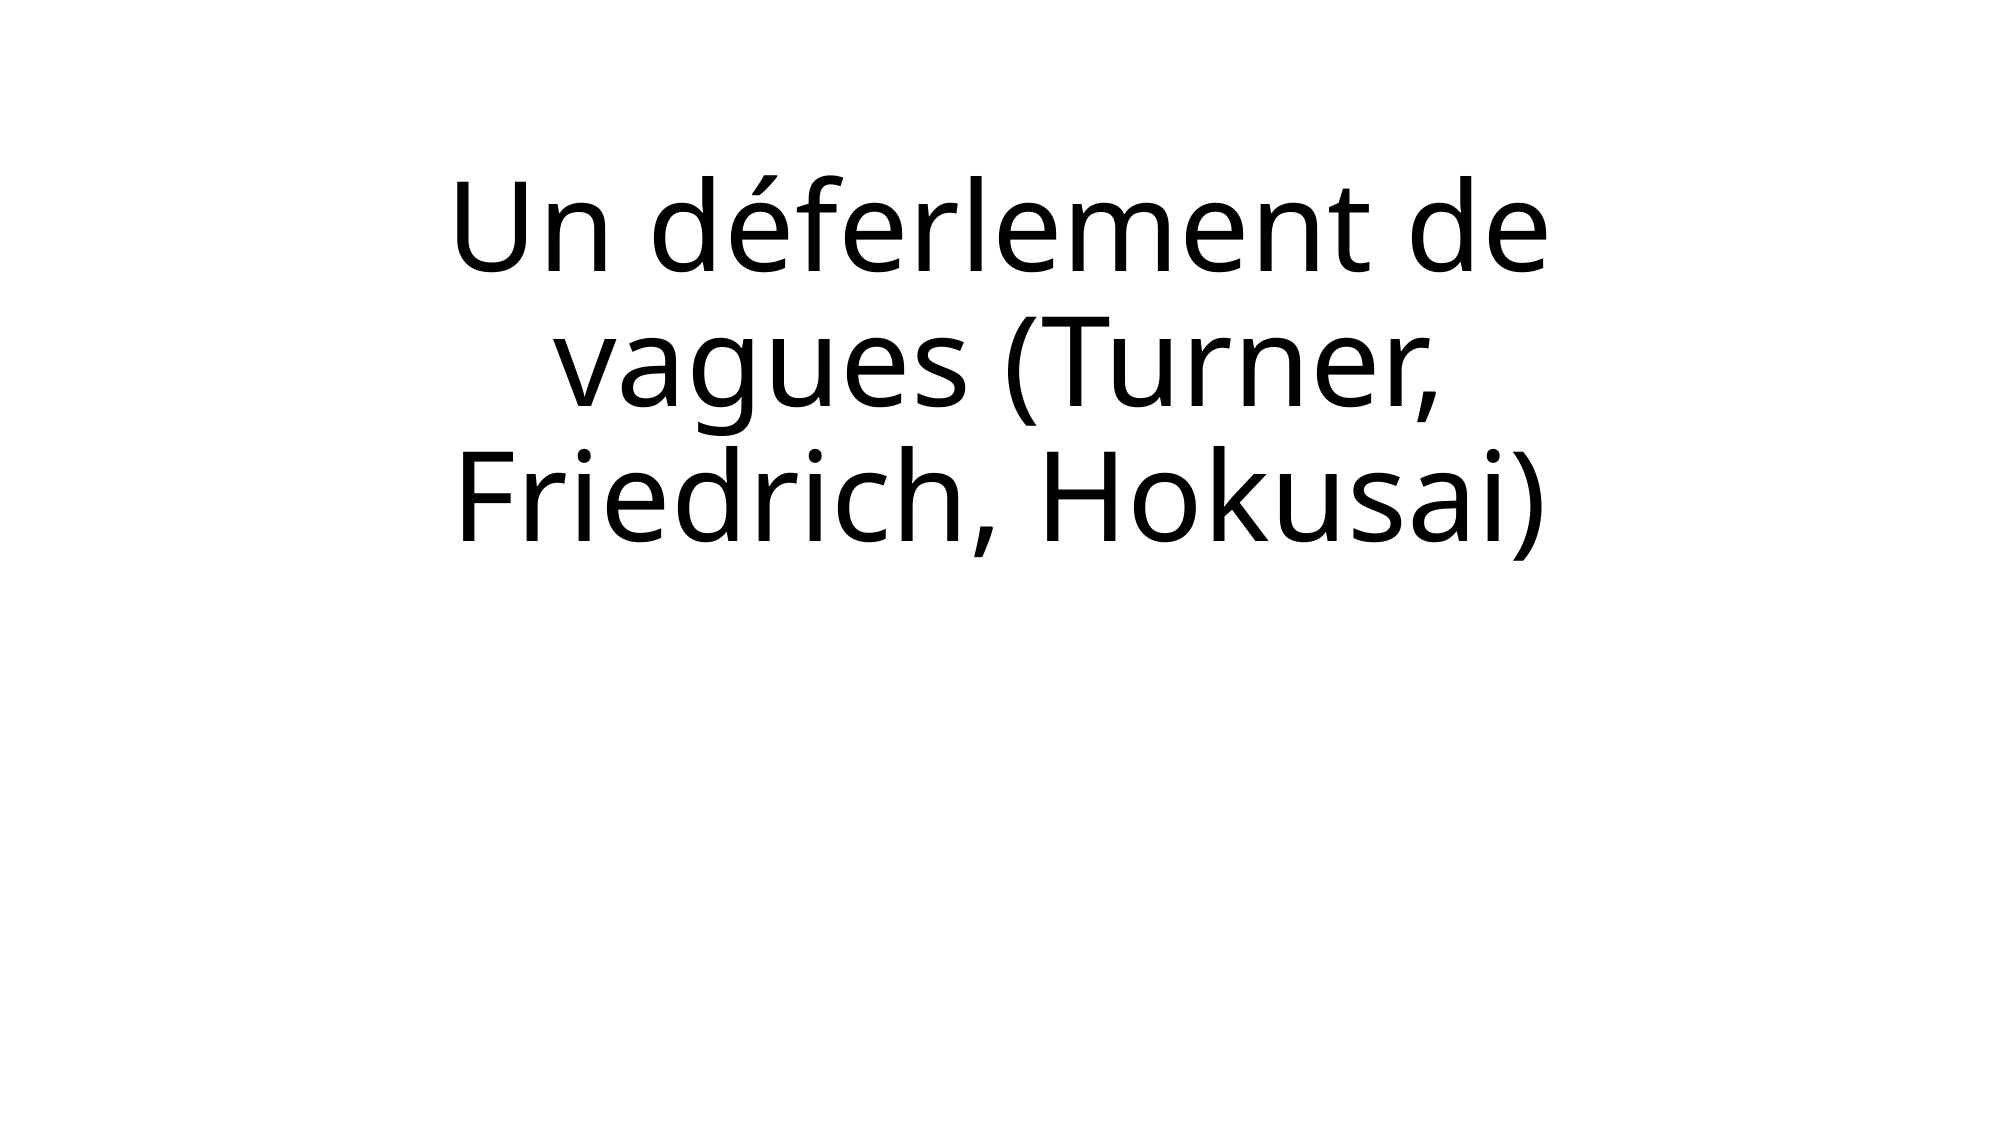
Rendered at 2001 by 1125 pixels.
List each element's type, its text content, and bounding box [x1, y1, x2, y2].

title Un déferlement de vagues (Turner, Friedrich, Hokusai) [249, 184, 1750, 576]
